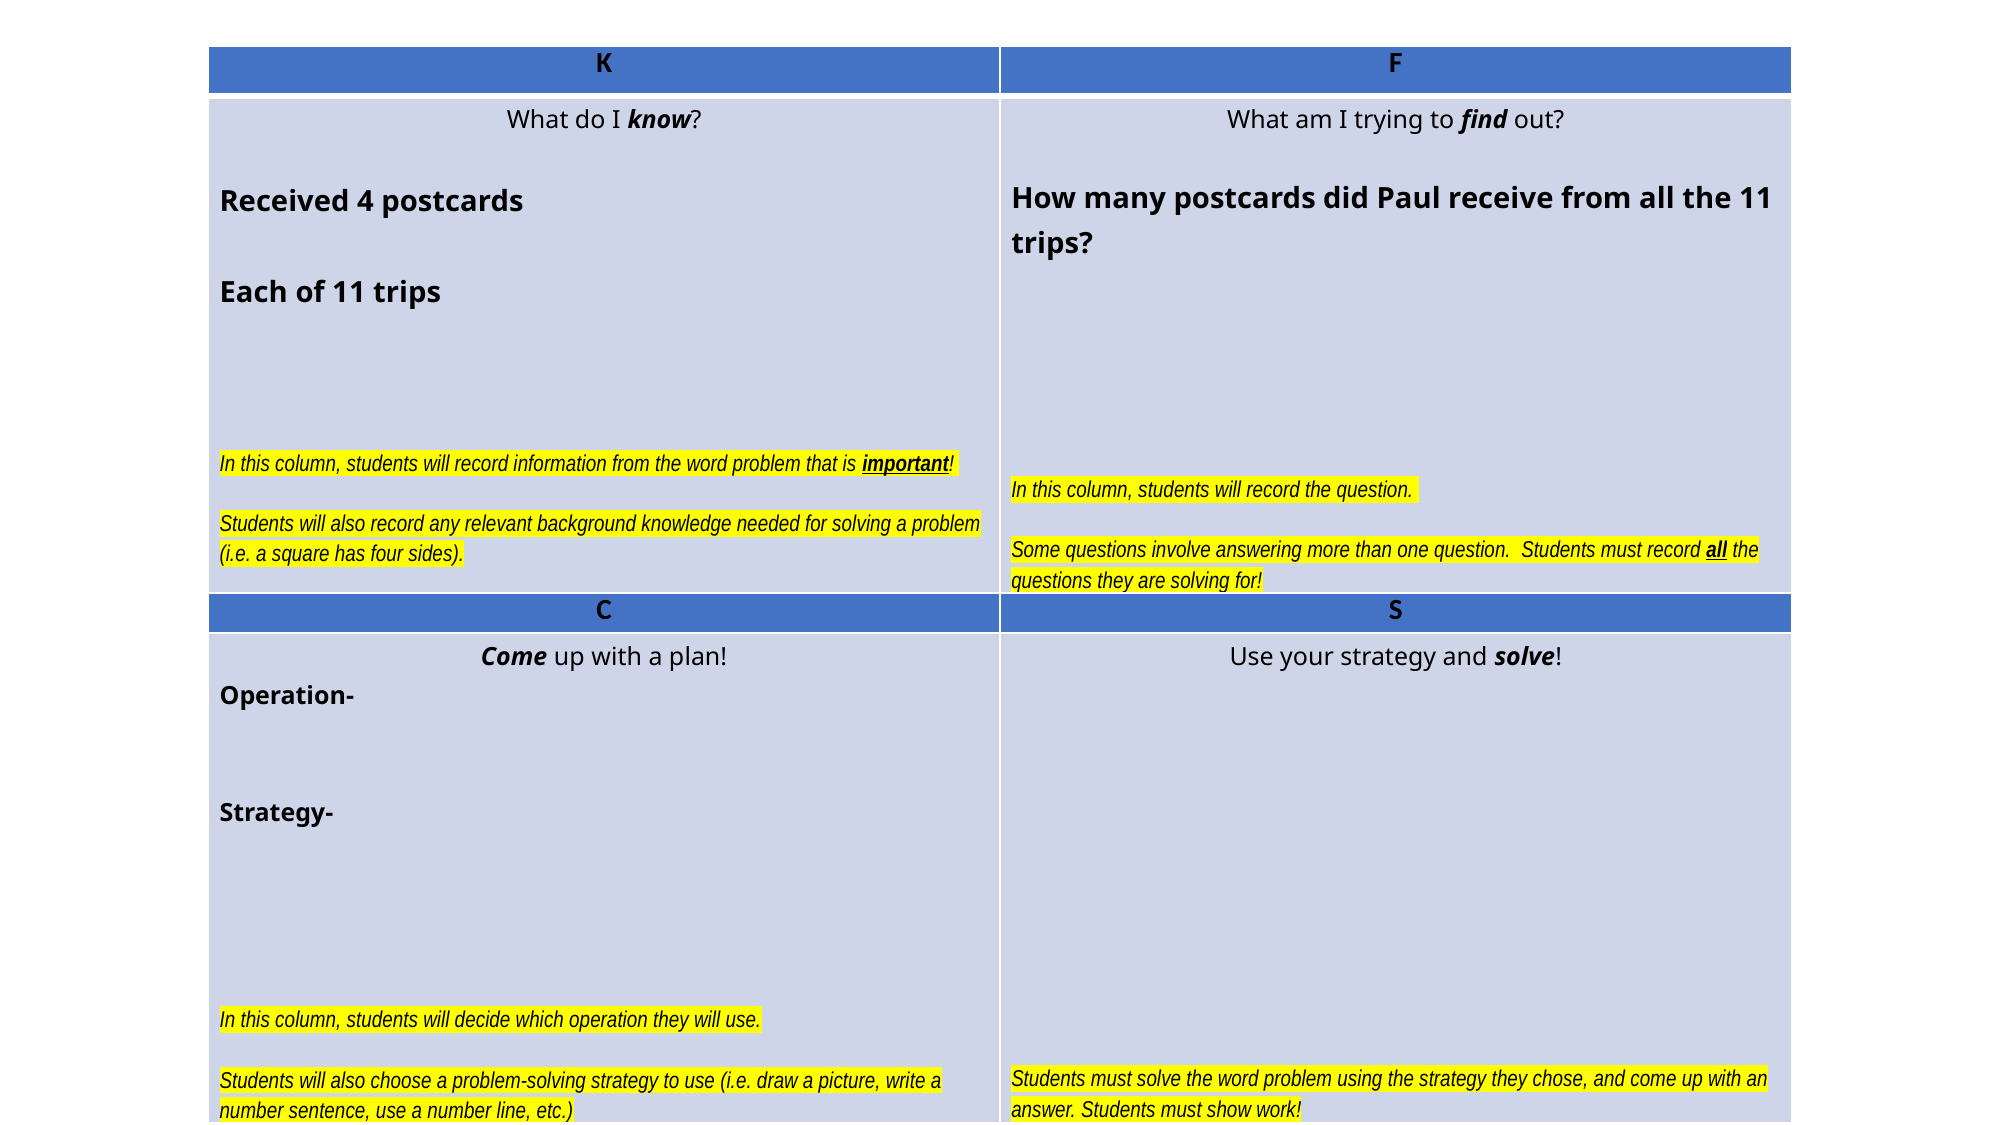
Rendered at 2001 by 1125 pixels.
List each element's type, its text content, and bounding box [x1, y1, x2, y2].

table_cell C [209, 594, 999, 632]
table_cell Use your strategy and solve! Students must solve the word problem using the strategy they chose, and come up with an answer. Students must show work! [1001, 634, 1791, 1122]
table_cell What am I trying to find out? How many postcards did Paul receive from all the 11 trips? In this column, students will record the question. Some questions involve answering more than one question. Students must record all the questions they are solving for! [1001, 99, 1791, 592]
table_cell Come up with a plan! Operation- Strategy- In this column, students will decide which operation they will use. Students will also choose a problem-solving strategy to use (i.e. draw a picture, write a number sentence, use a number line, etc.) [209, 634, 999, 1122]
table_header F [1001, 47, 1791, 93]
table_cell S [1001, 594, 1791, 632]
table_header K [209, 47, 999, 93]
table_cell What do I know? Received 4 postcards Each of 11 trips In this column, students will record information from the word problem that is important! Students will also record any relevant background knowledge needed for solving a problem (i.e. a square has four sides). [209, 99, 999, 592]
